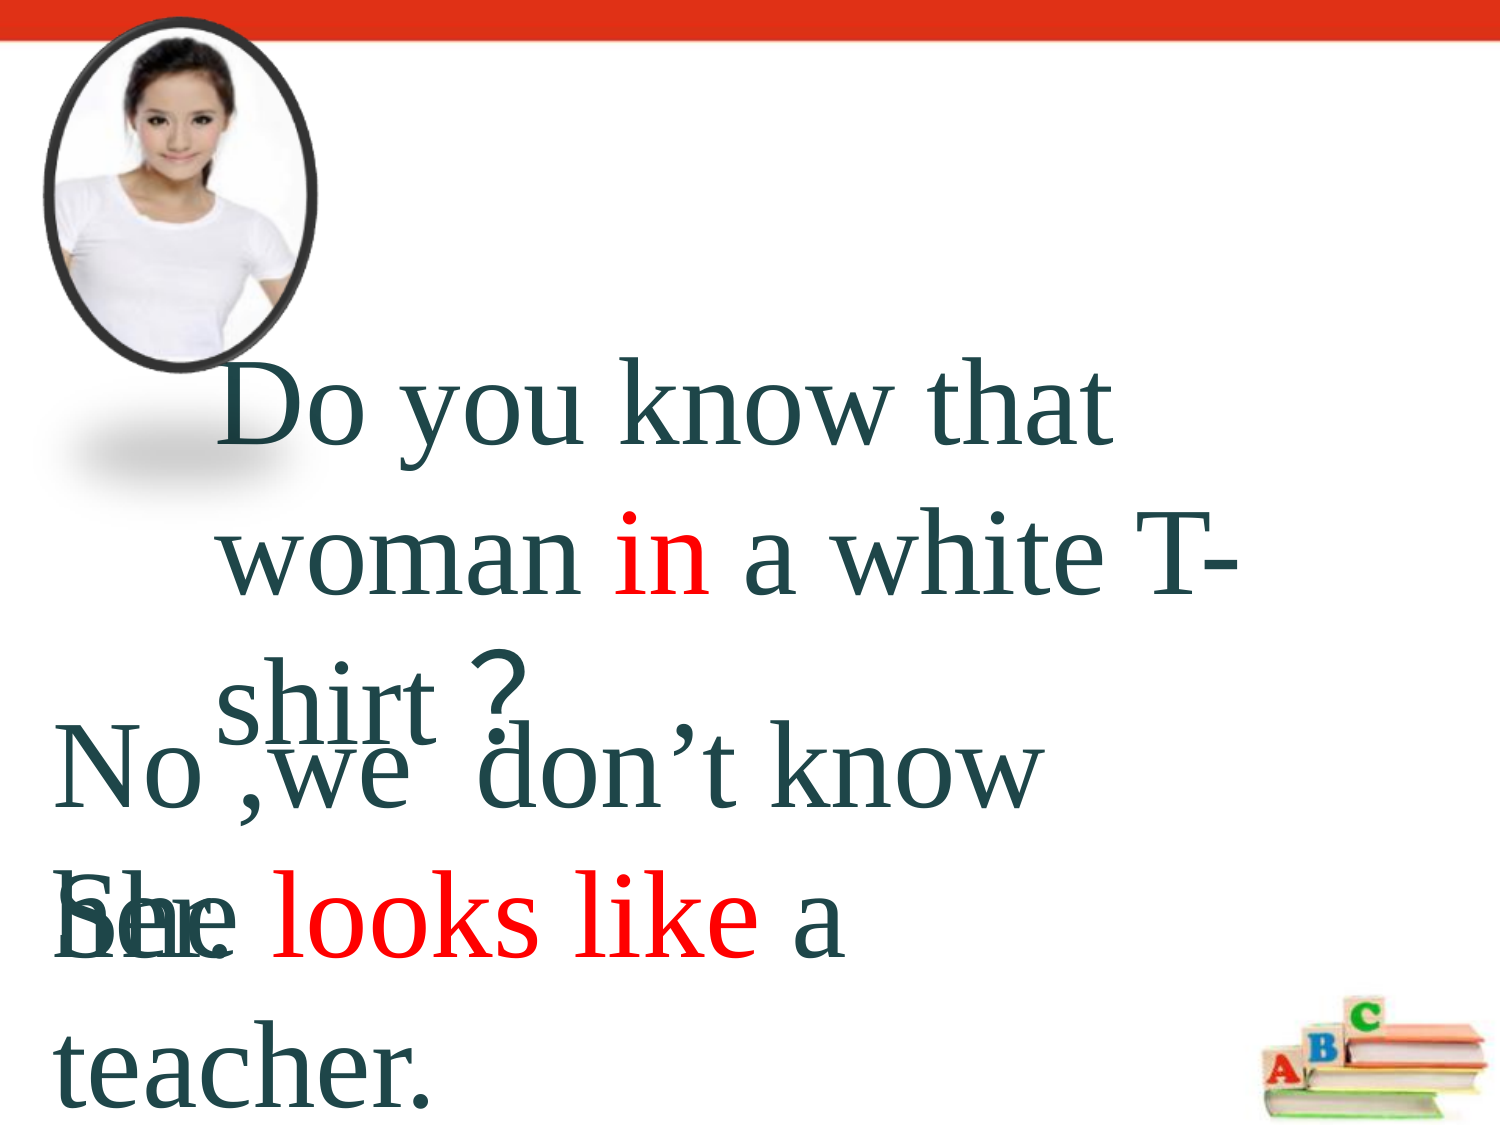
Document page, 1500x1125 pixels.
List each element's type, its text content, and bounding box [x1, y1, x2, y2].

text_box No ,we don’t know her. [37, 674, 1250, 824]
picture [1250, 778, 1500, 1125]
text_box She looks like a teacher. [37, 824, 1250, 1125]
picture [0, 0, 1500, 1125]
text_box Do you know that woman in a white T-shirt？ [200, 312, 1500, 778]
